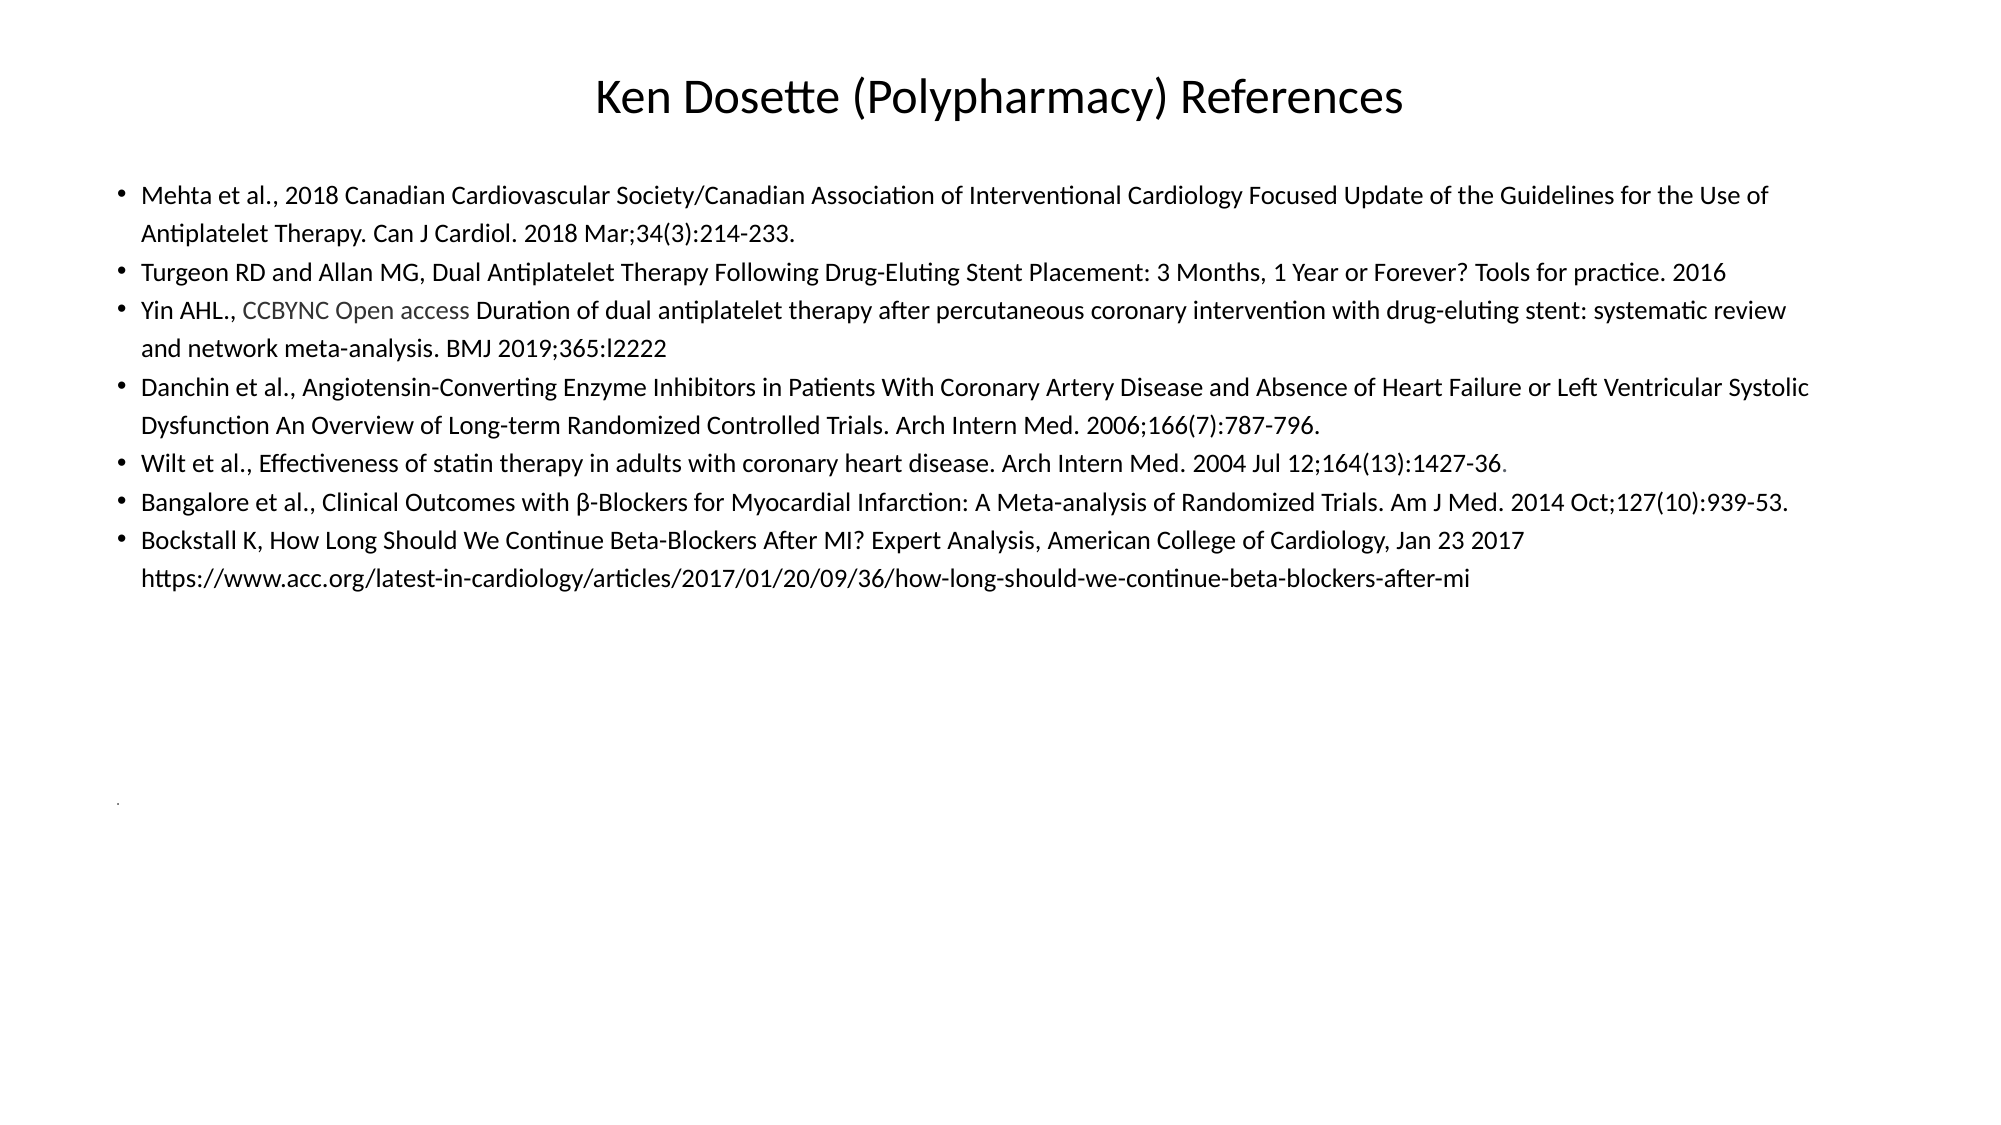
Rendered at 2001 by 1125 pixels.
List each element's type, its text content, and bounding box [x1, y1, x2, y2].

text_box Ken Dosette (Polypharmacy) References [580, 55, 1420, 131]
list Mehta et al., 2018 Canadian Cardiovascular Society/Canadian Association of Interventional Cardiology Focused Update of the Guidelines for the Use of Antiplatelet Therapy. Can J Cardiol. 2018 Mar;34(3):214-233. Turgeon RD and Allan MG, Dual Antiplatelet Therapy Following Drug-Eluting Stent Placement: 3 Months, 1 Year or Forever? Tools for practice. 2016 Yin AHL., CCBYNC Open access Duration of dual antiplatelet therapy after percutaneous coronary intervention with drug-eluting stent: systematic review and network meta-analysis. BMJ 2019;365:l2222 Danchin et al., Angiotensin-Converting Enzyme Inhibitors in Patients With Coronary Artery Disease and Absence of Heart Failure or Left Ventricular Systolic Dysfunction An Overview of Long-term Randomized Controlled Trials. Arch Intern Med. 2006;166(7):787-796. Wilt et al., Effectiveness of statin therapy in adults with coronary heart disease. Arch Intern Med. 2004 Jul 12;164(13):1427-36. Bangalore et al., Clinical Outcomes with β-Blockers for Myocardial Infarction: A Meta-analysis of Randomized Trials. Am J Med. 2014 Oct;127(10):939-53. Bockstall K, How Long Should We Continue Beta-Blockers After MI? Expert Analysis, American College of Cardiology, Jan 23 2017 https://www.acc.org/latest-in-cardiology/articles/2017/01/20/09/36/how-long-should-we-continue-beta-blockers-after-mi [102, 163, 1827, 878]
